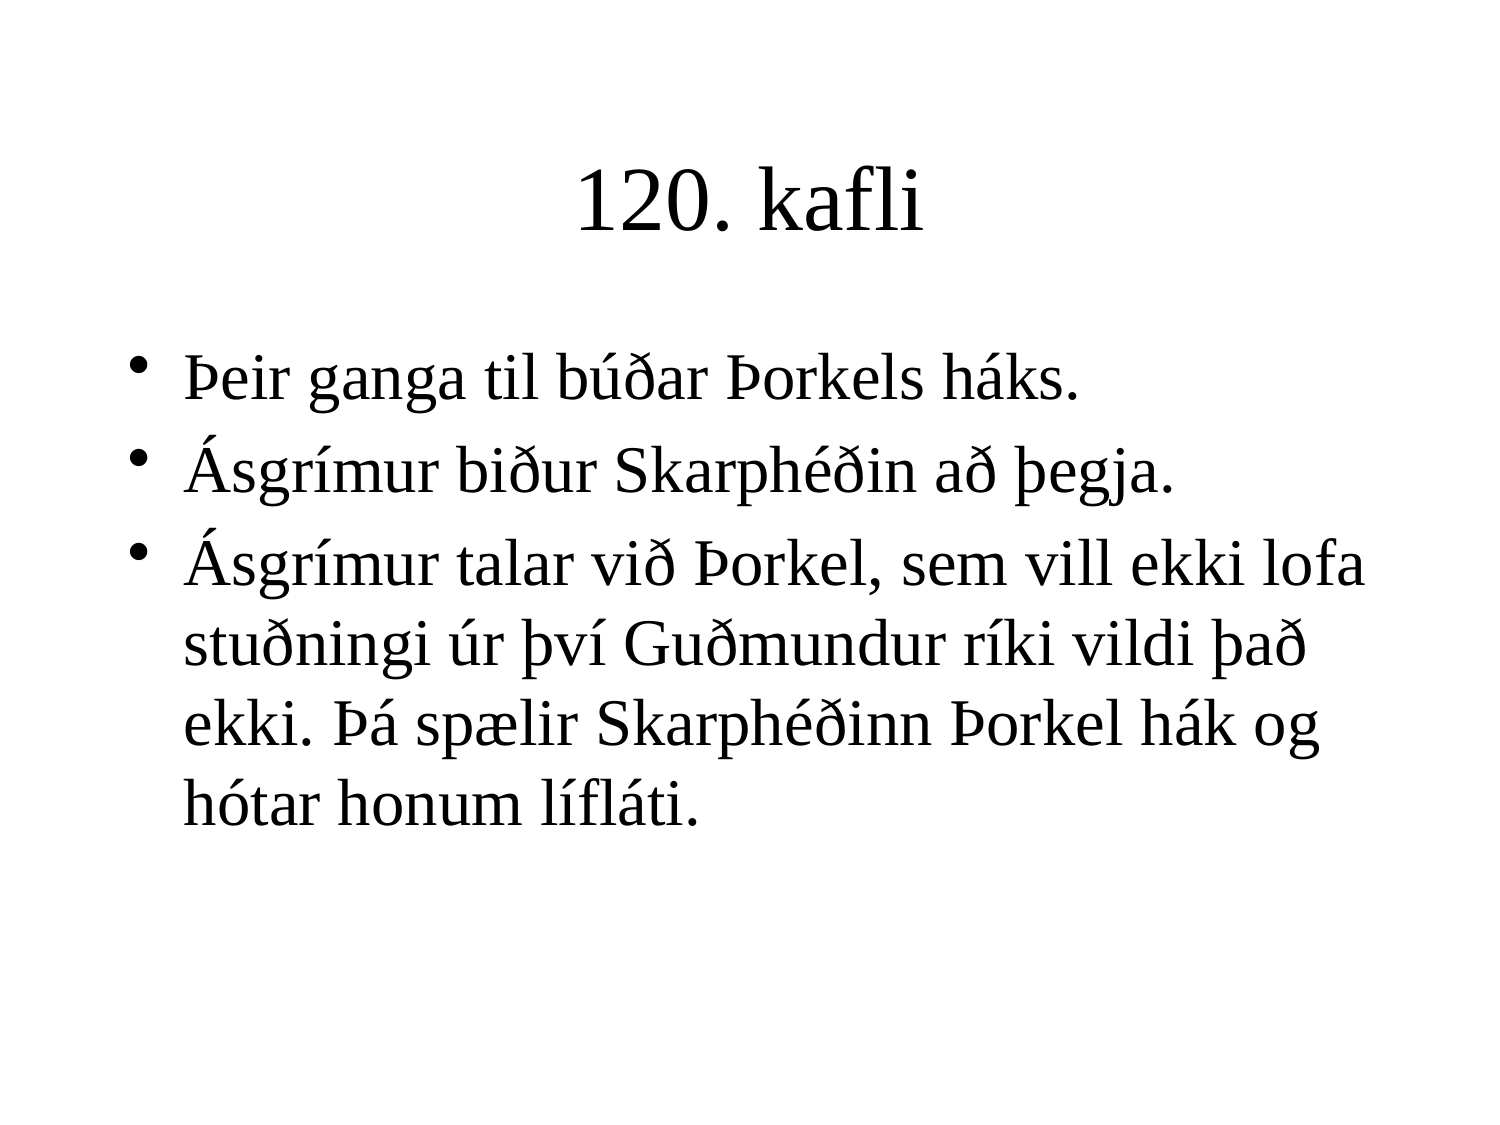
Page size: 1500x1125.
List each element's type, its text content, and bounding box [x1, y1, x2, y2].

list Þeir ganga til búðar Þorkels háks. Ásgrímur biður Skarphéðin að þegja. Ásgrímur talar við Þorkel, sem vill ekki lofa stuðningi úr því Guðmundur ríki vildi það ekki. Þá spælir Skarphéðinn Þorkel hák og hótar honum lífláti. [112, 324, 1388, 1001]
title 120. kafli [112, 99, 1388, 288]
